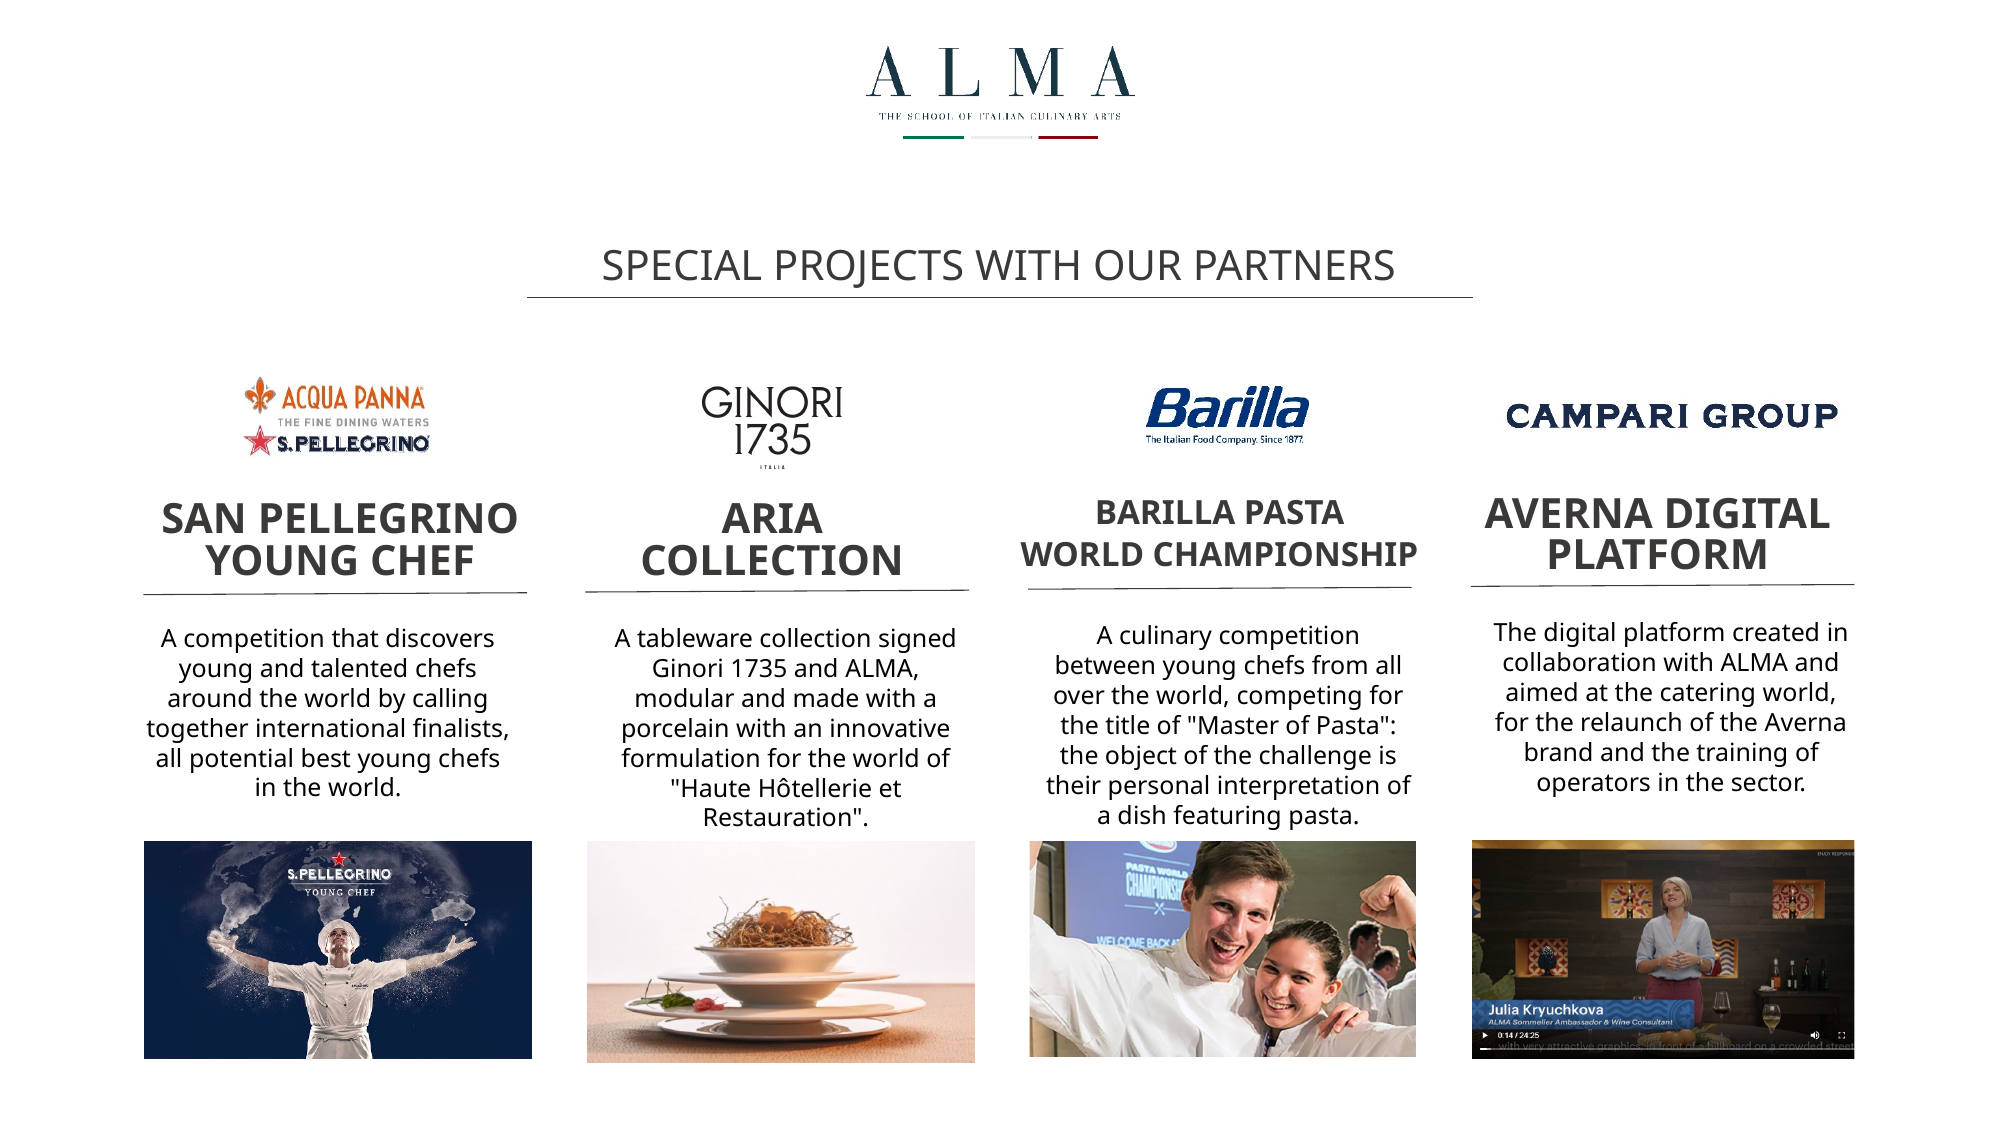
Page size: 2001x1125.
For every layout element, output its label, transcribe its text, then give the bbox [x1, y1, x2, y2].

text_box ARIA COLLECTION [575, 493, 969, 592]
picture [1470, 840, 1855, 1060]
text_box A tableware collection signed Ginori 1735 and ALMA, modular and made with a porcelain with an innovative formulation for the world of "Haute Hôtellerie et Restauration". [587, 614, 985, 840]
text_box BARILLA PASTA WORLD CHAMPIONSHIP [1003, 482, 1437, 581]
picture [700, 380, 844, 473]
text_box SAN PELLEGRINO YOUNG CHEF [143, 493, 537, 592]
picture [1029, 841, 1417, 1057]
text_box The digital platform created in collaboration with ALMA and aimed at the catering world, for the relaunch of the Averna brand and the training of operators in the sector. [1472, 609, 1871, 804]
picture [242, 374, 434, 459]
picture [1475, 382, 1868, 449]
picture [1146, 386, 1309, 445]
text_box AVERNA DIGITAL PLATFORM [1460, 487, 1855, 586]
text_box A culinary competition between young chefs from all over the world, competing for the title of "Master of Pasta": the object of the challenge is their personal interpretation of a dish featuring pasta. [1029, 612, 1428, 837]
picture [144, 841, 532, 1059]
text_box A competition that discovers young and talented chefs around the world by calling together international finalists, all potential best young chefs in the world. [129, 614, 528, 810]
picture [587, 841, 975, 1063]
picture [866, 46, 1135, 139]
text_box SPECIAL PROJECTS WITH OUR PARTNERS [143, 231, 1855, 297]
